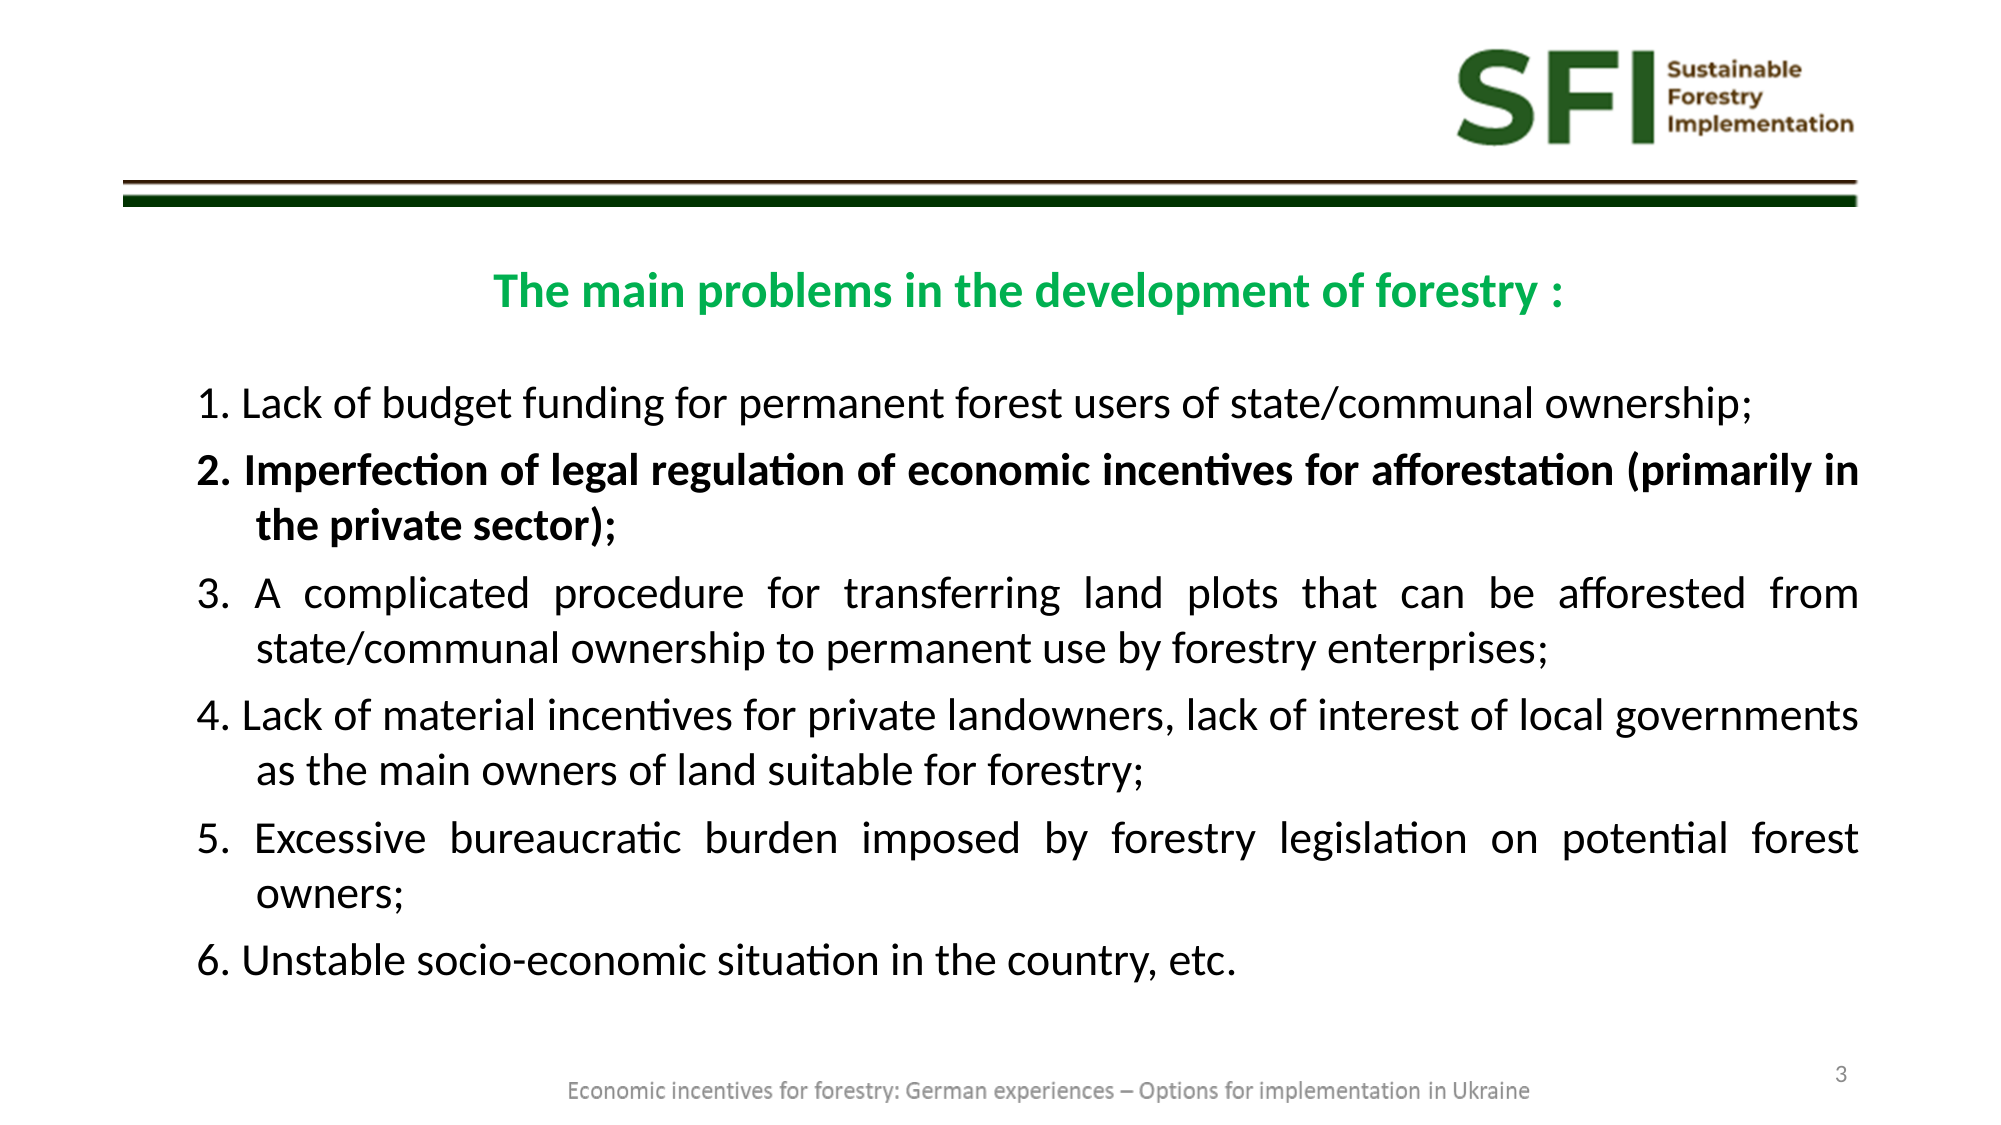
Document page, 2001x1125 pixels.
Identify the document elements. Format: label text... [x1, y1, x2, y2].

slide_number 3 [1412, 1042, 1863, 1103]
picture [123, 10, 1863, 207]
text_box The main problems in the development of forestry : 1. Lack of budget funding for permanent forest users of state/communal ownership; 2. Imperfection of legal regulation of economic incentives for afforestation (primarily in the private sector); 3. A complicated procedure for transferring land plots that can be afforested from state/communal ownership to permanent use by forestry enterprises; 4. Lack of material incentives for private landowners, lack of interest of local governments as the main owners of land suitable for forestry; 5. Excessive bureaucratic burden imposed by forestry legislation on potential forest owners; 6. Unstable socio-economic situation in the country, etc. [181, 249, 1876, 993]
picture [551, 1067, 1552, 1121]
